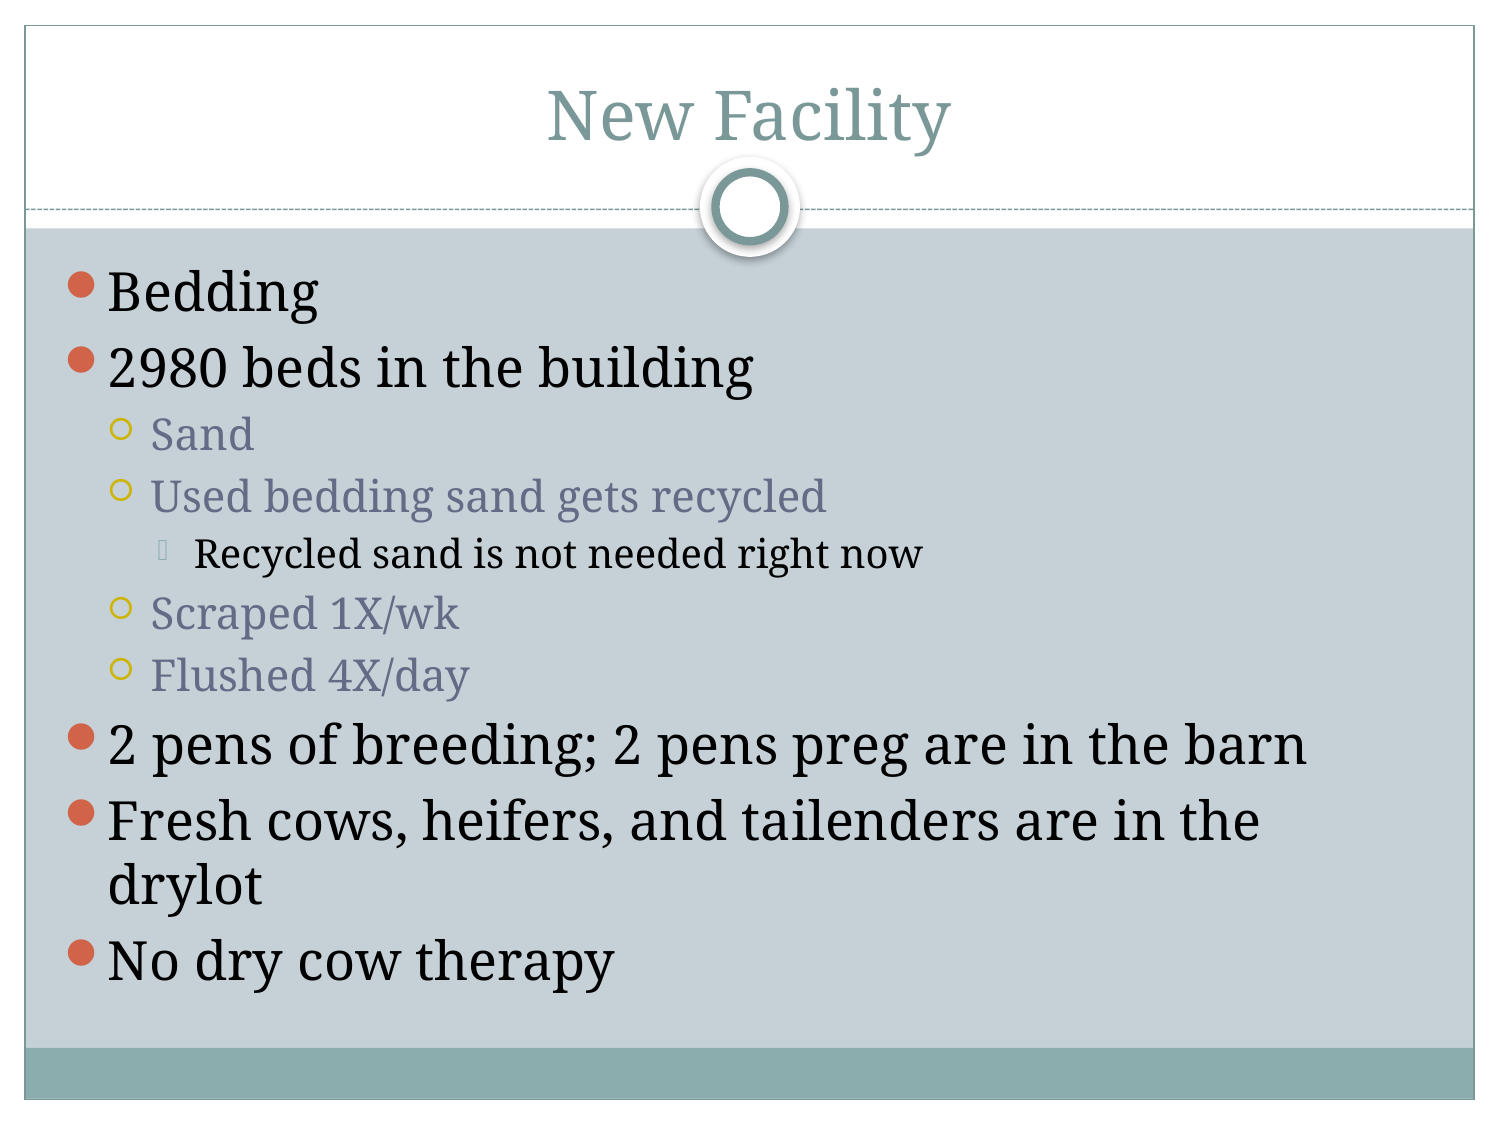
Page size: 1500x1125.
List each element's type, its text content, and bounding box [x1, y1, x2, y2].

list Bedding 2980 beds in the building Sand Used bedding sand gets recycled Recycled sand is not needed right now Scraped 1X/wk Flushed 4X/day 2 pens of breeding; 2 pens preg are in the barn Fresh cows, heifers, and tailenders are in the drylot No dry cow therapy [49, 250, 1445, 1001]
title New Facility [49, 37, 1450, 162]
